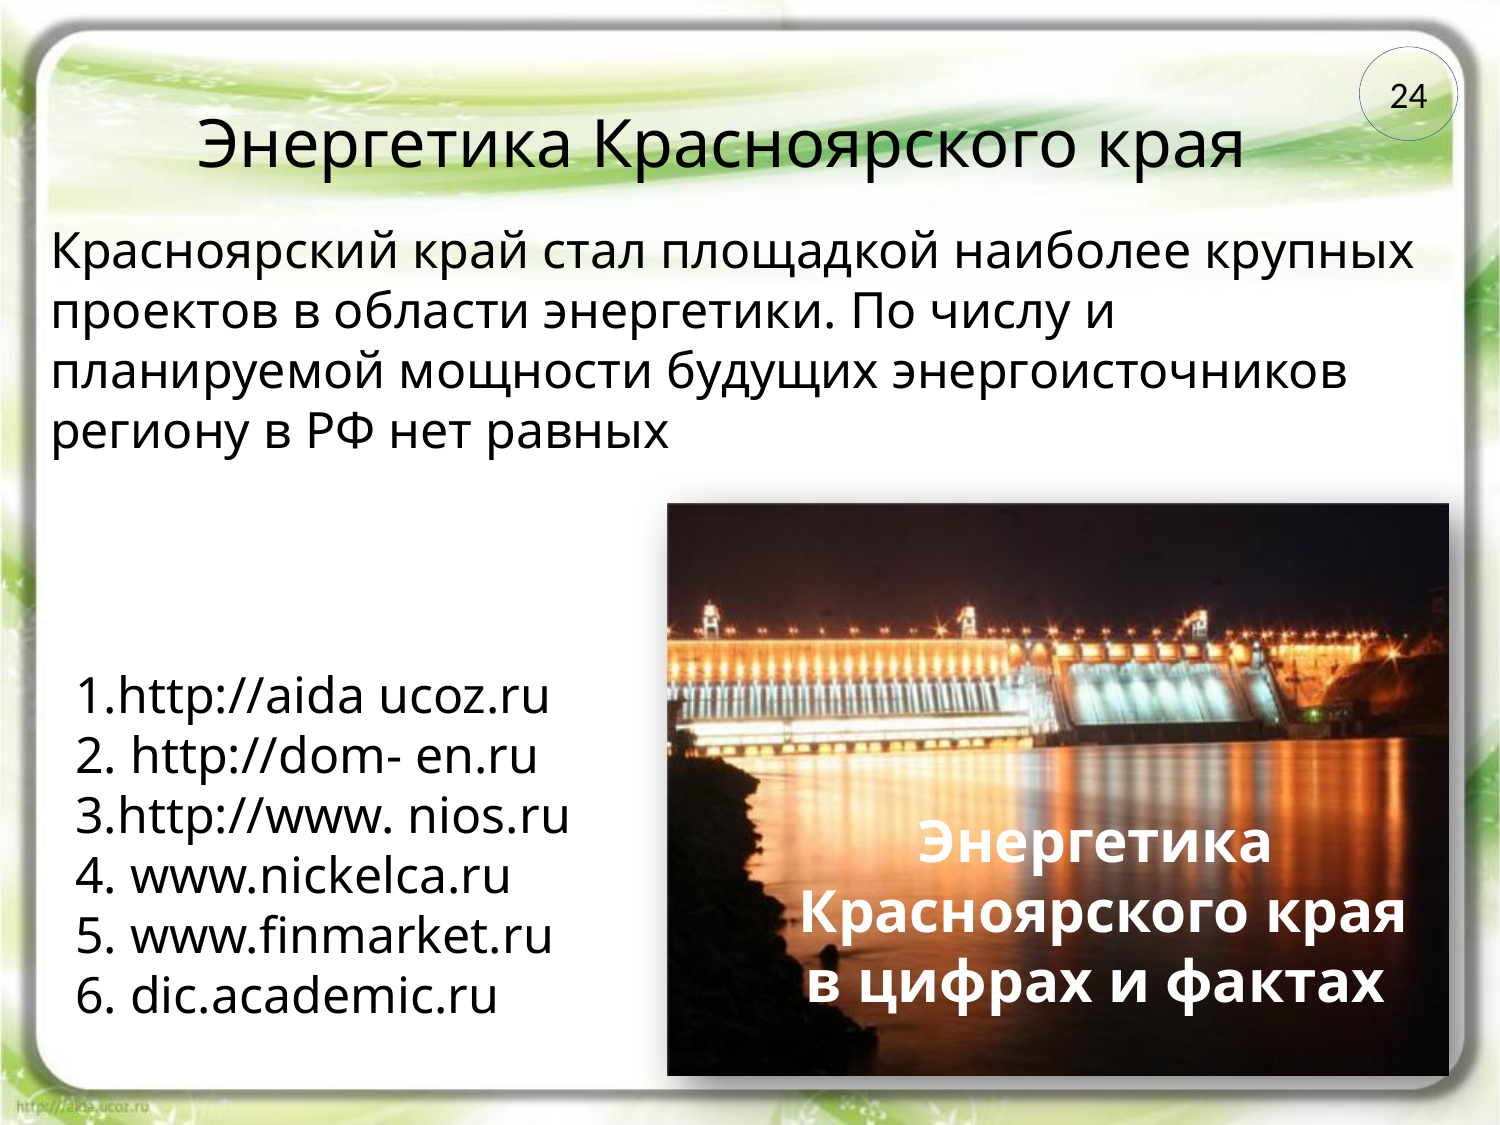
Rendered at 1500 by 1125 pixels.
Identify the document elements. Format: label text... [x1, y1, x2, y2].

text_box 24 [1357, 44, 1460, 143]
text_box Энергетика Красноярского края [182, 93, 1264, 189]
text_box Красноярский край стал площадкой наиболее крупных проектов в области энергетики. По числу и планируемой мощности будущих энергоисточников региону в РФ нет равных [35, 210, 1454, 466]
text_box 1.http://aida ucoz.ru 2. http://dom- en.ru 3.http://www. nios.ru 4. www.nickelca.ru 5. www.finmarket.ru 6. dic.academic.ru [60, 656, 587, 1125]
picture [0, 0, 1500, 1125]
